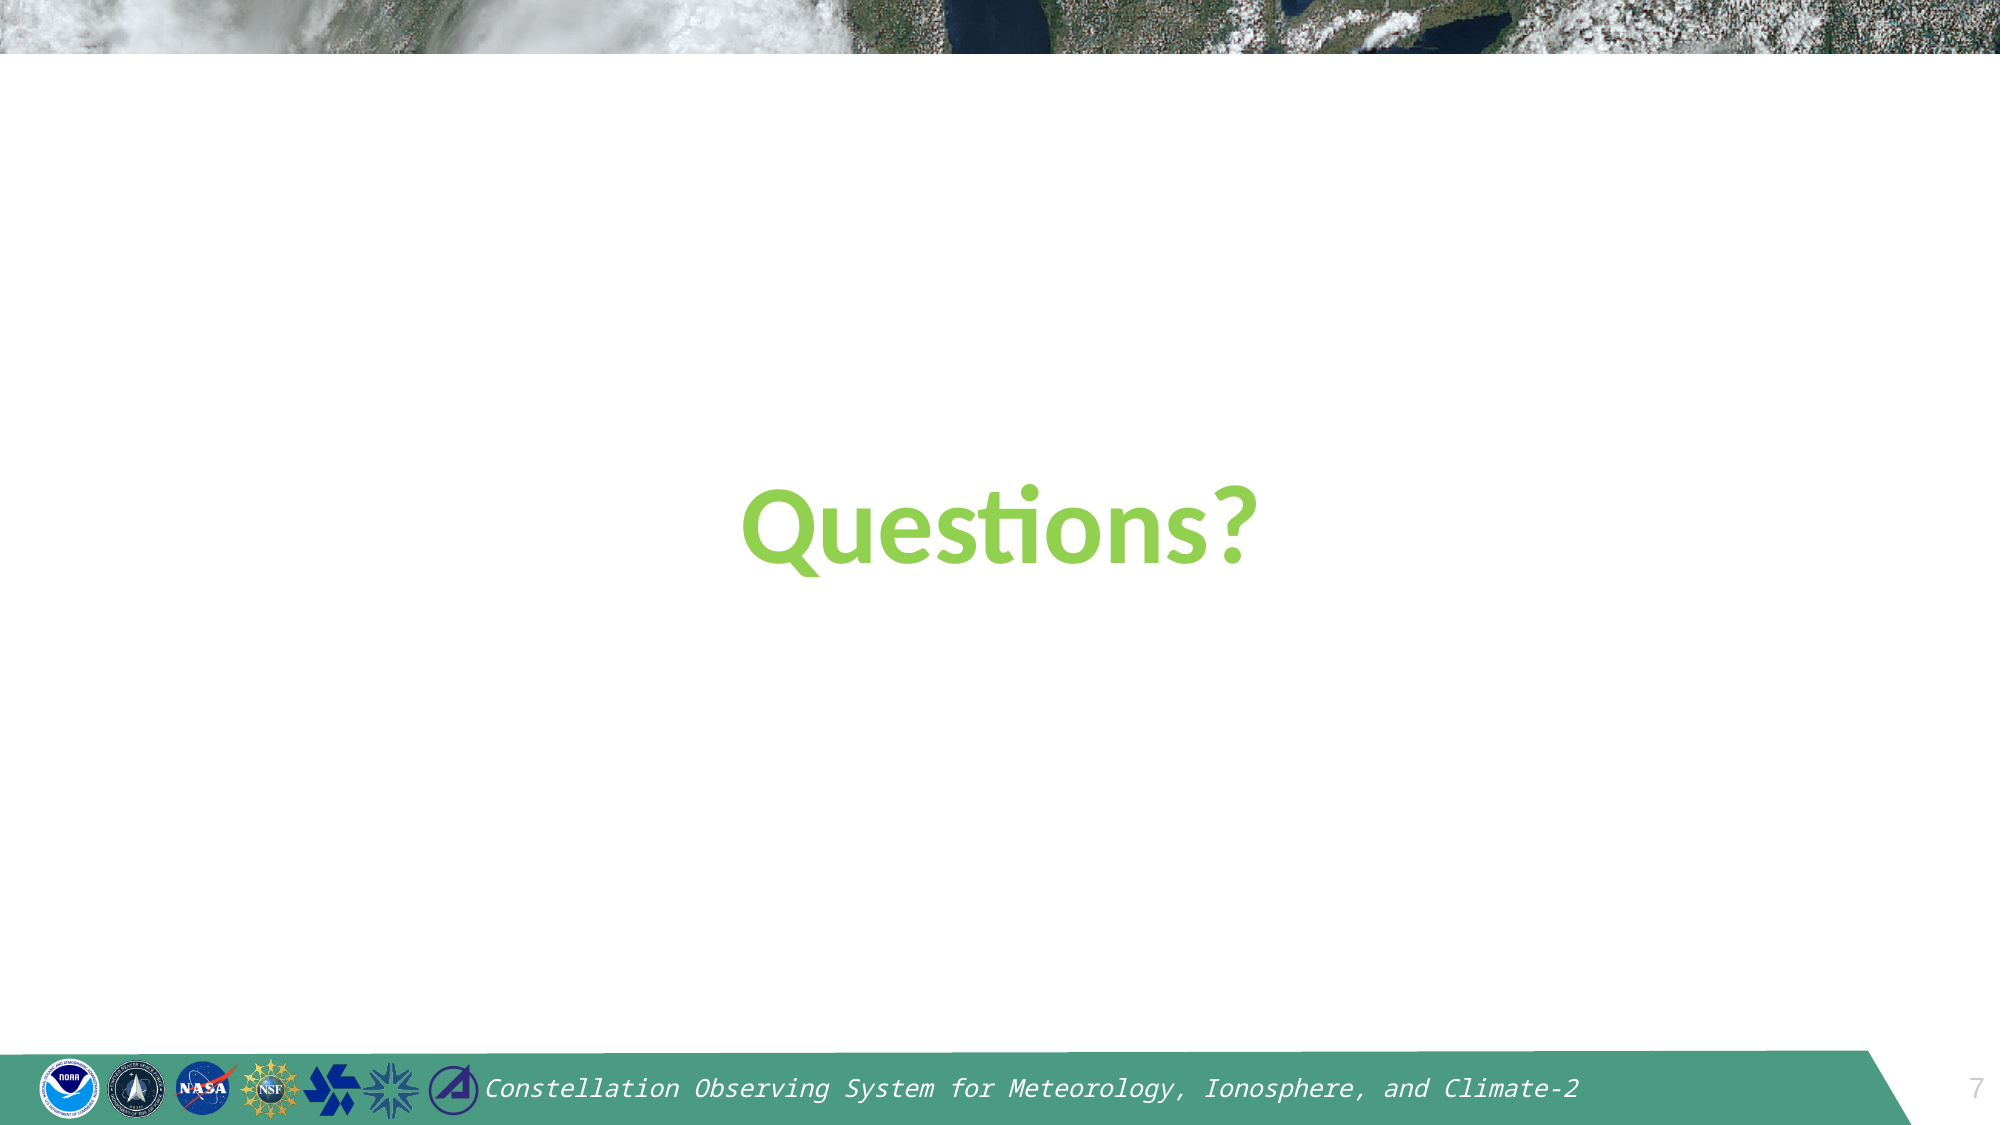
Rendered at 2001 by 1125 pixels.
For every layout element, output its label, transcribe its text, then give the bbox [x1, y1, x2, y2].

picture [107, 1060, 165, 1118]
picture [0, 0, 2000, 54]
picture [41, 1060, 98, 1117]
picture [169, 1050, 425, 1125]
list Questions? [69, 171, 1933, 1045]
picture [426, 1064, 482, 1117]
